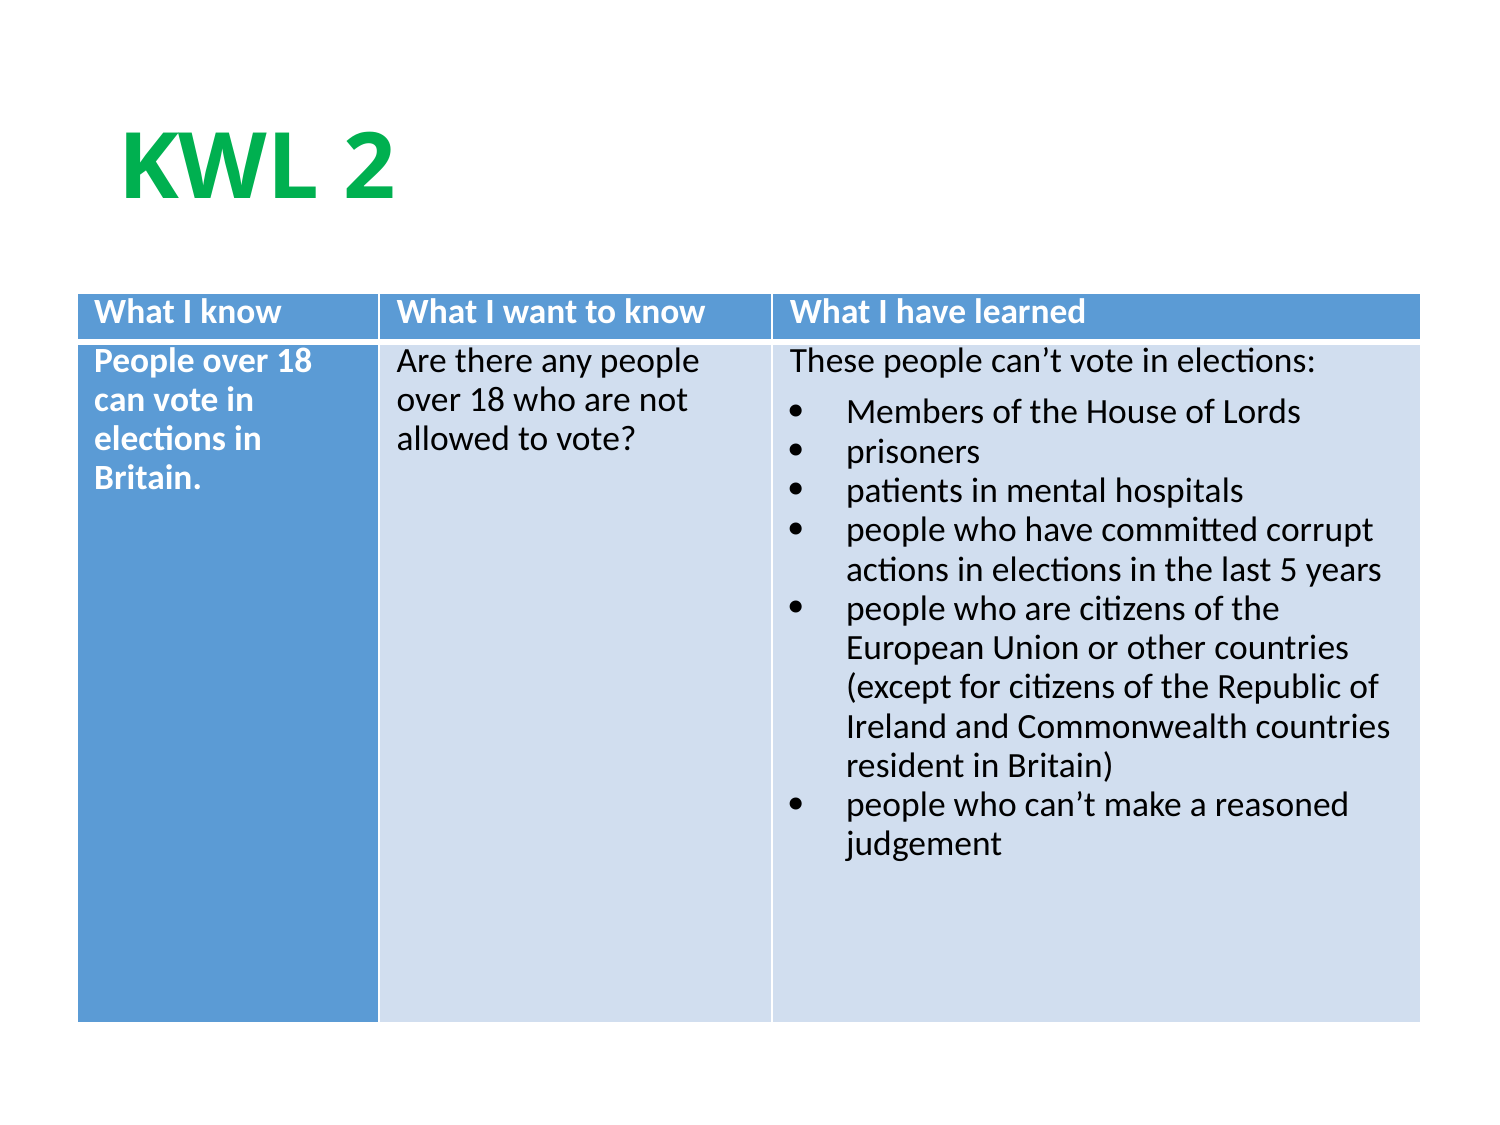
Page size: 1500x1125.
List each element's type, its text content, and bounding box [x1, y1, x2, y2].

table_header What I have learned [773, 294, 1420, 339]
table_cell These people can’t vote in elections: Members of the House of Lords prisoners patients in mental hospitals people who have committed corrupt actions in elections in the last 5 years people who are citizens of the European Union or other countries (except for citizens of the Republic of Ireland and Commonwealth countries resident in Britain) people who can’t make a reasoned judgement [773, 345, 1420, 1022]
title KWL 2 [103, 59, 1397, 278]
table_cell Are there any people over 18 who are not allowed to vote? [380, 345, 771, 1022]
table_header What I want to know [380, 294, 771, 339]
table_cell People over 18 can vote in elections in Britain. [78, 345, 378, 1022]
table_header What I know [78, 294, 378, 339]
